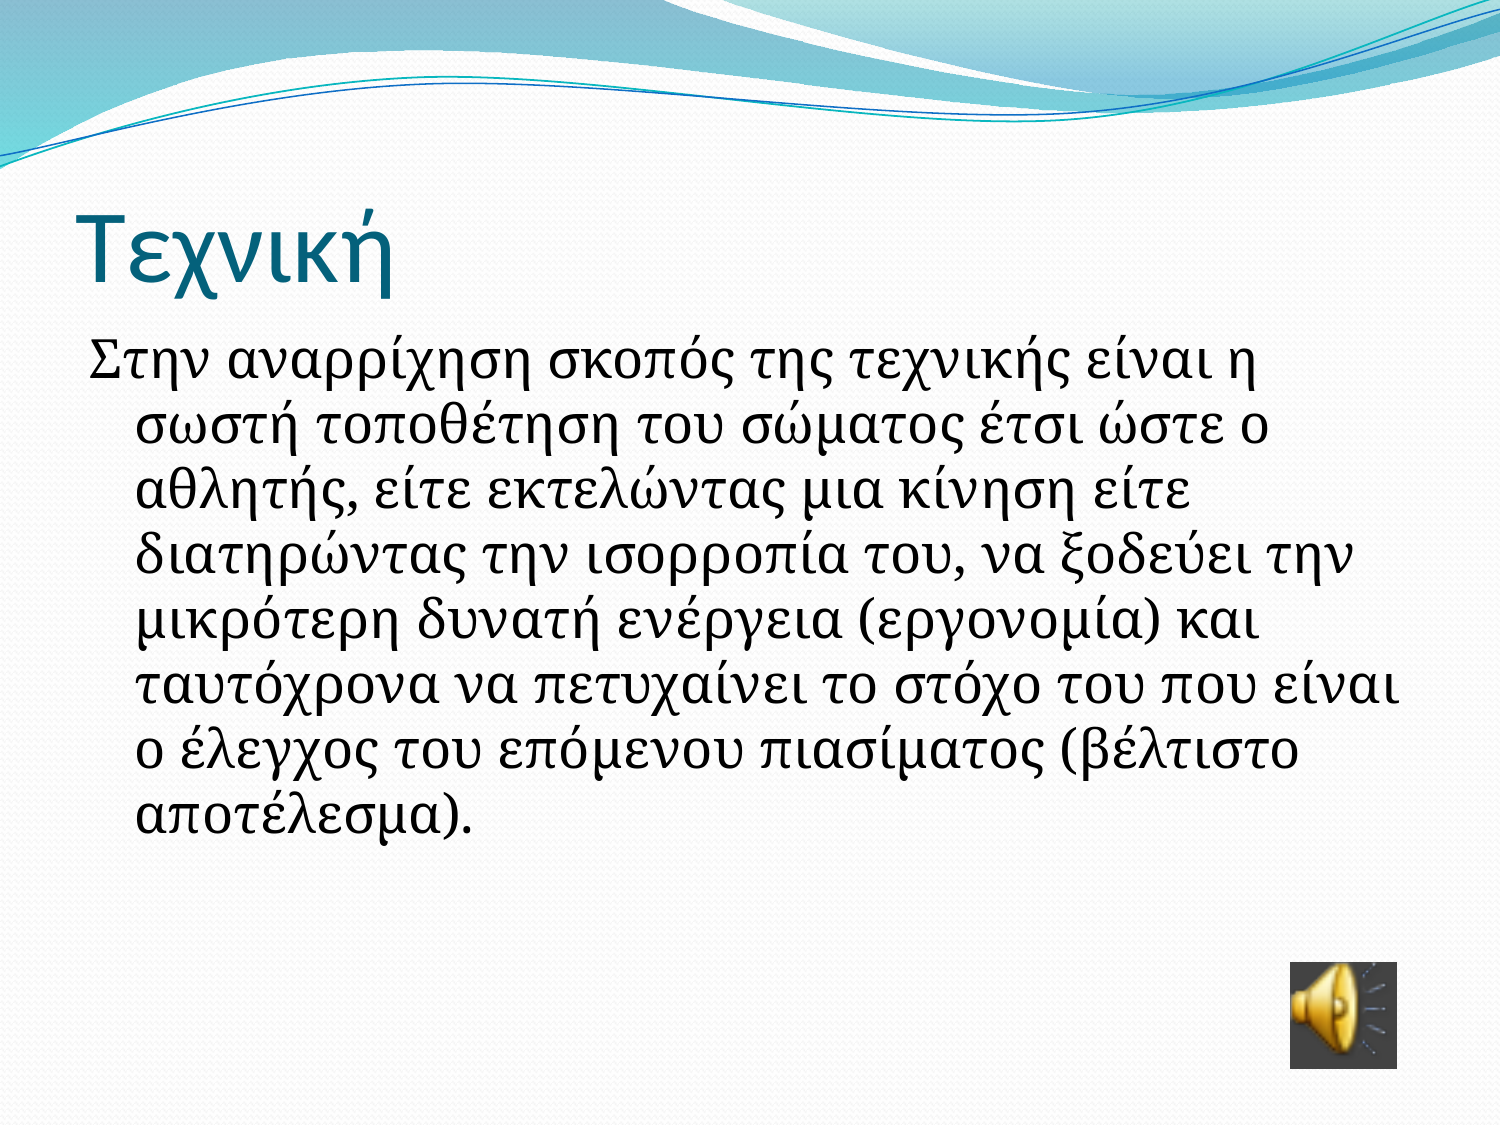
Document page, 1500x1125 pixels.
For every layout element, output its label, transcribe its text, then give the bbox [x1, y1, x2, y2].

picture [1288, 960, 1398, 1070]
title Τεχνική [75, 115, 1425, 303]
list Στην αναρρίχηση σκοπός της τεχνικής είναι η σωστή τοποθέτηση του σώματος έτσι ώστε ο αθλητής, είτε εκτελώντας μια κίνηση είτε διατηρώντας την ισορροπία του, να ξοδεύει την μικρότερη δυνατή ενέργεια (εργονομία) και ταυτόχρονα να πετυχαίνει το στόχο του που είναι ο έλεγχος του επόμενου πιασίματος (βέλτιστο αποτέλεσμα). [75, 317, 1425, 1038]
